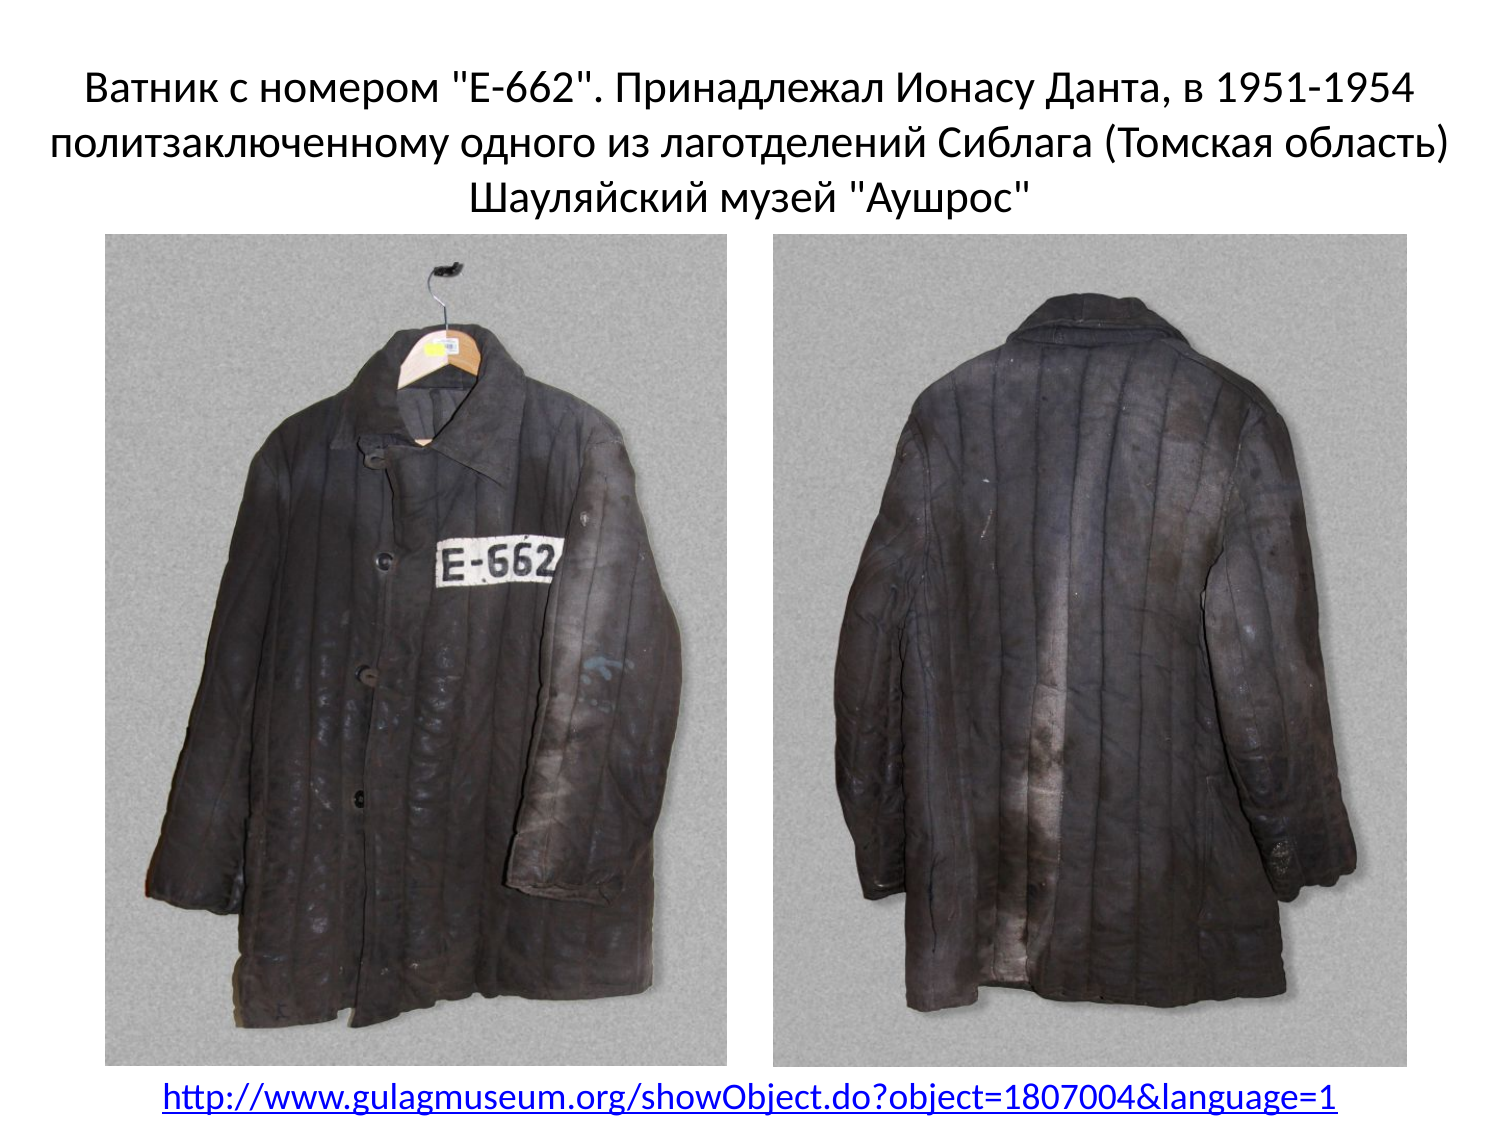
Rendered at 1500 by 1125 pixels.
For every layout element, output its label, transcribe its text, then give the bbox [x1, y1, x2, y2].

title Ватник с номером "Е-662". Принадлежал Ионасу Данта, в 1951-1954 политзаключенному одного из лаготделений Сиблага (Томская область) Шауляйский музей "Аушрос" [0, 45, 1500, 233]
text_box http://www.gulagmuseum.org/showObject.do?object=1807004&language=1 [0, 1064, 1500, 1125]
picture [105, 234, 727, 1066]
picture [773, 234, 1408, 1067]
